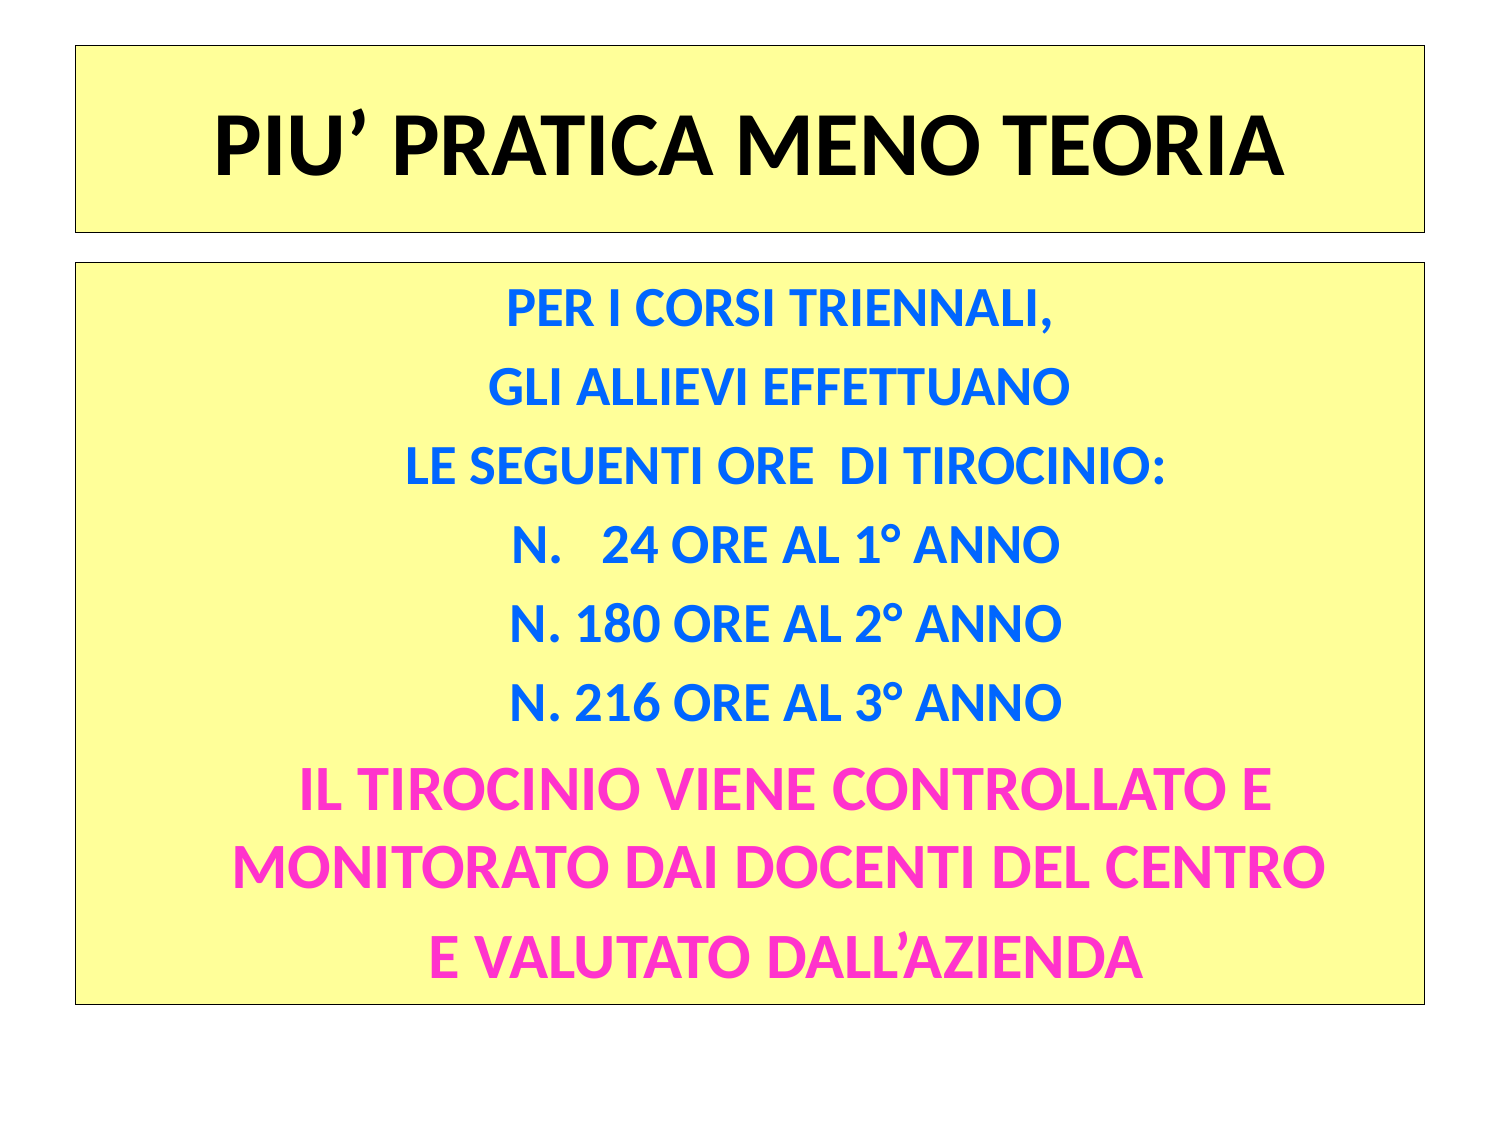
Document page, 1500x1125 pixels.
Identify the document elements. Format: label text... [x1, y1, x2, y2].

title PIU’ PRATICA MENO TEORIA [75, 45, 1425, 233]
list PER I CORSI TRIENNALI, GLI ALLIEVI EFFETTUANO LE SEGUENTI ORE DI TIROCINIO: N. 24 ORE AL 1° ANNO N. 180 ORE AL 2° ANNO N. 216 ORE AL 3° ANNO IL TIROCINIO VIENE CONTROLLATO E MONITORATO DAI DOCENTI DEL CENTRO E VALUTATO DALL’AZIENDA [75, 262, 1425, 1005]
